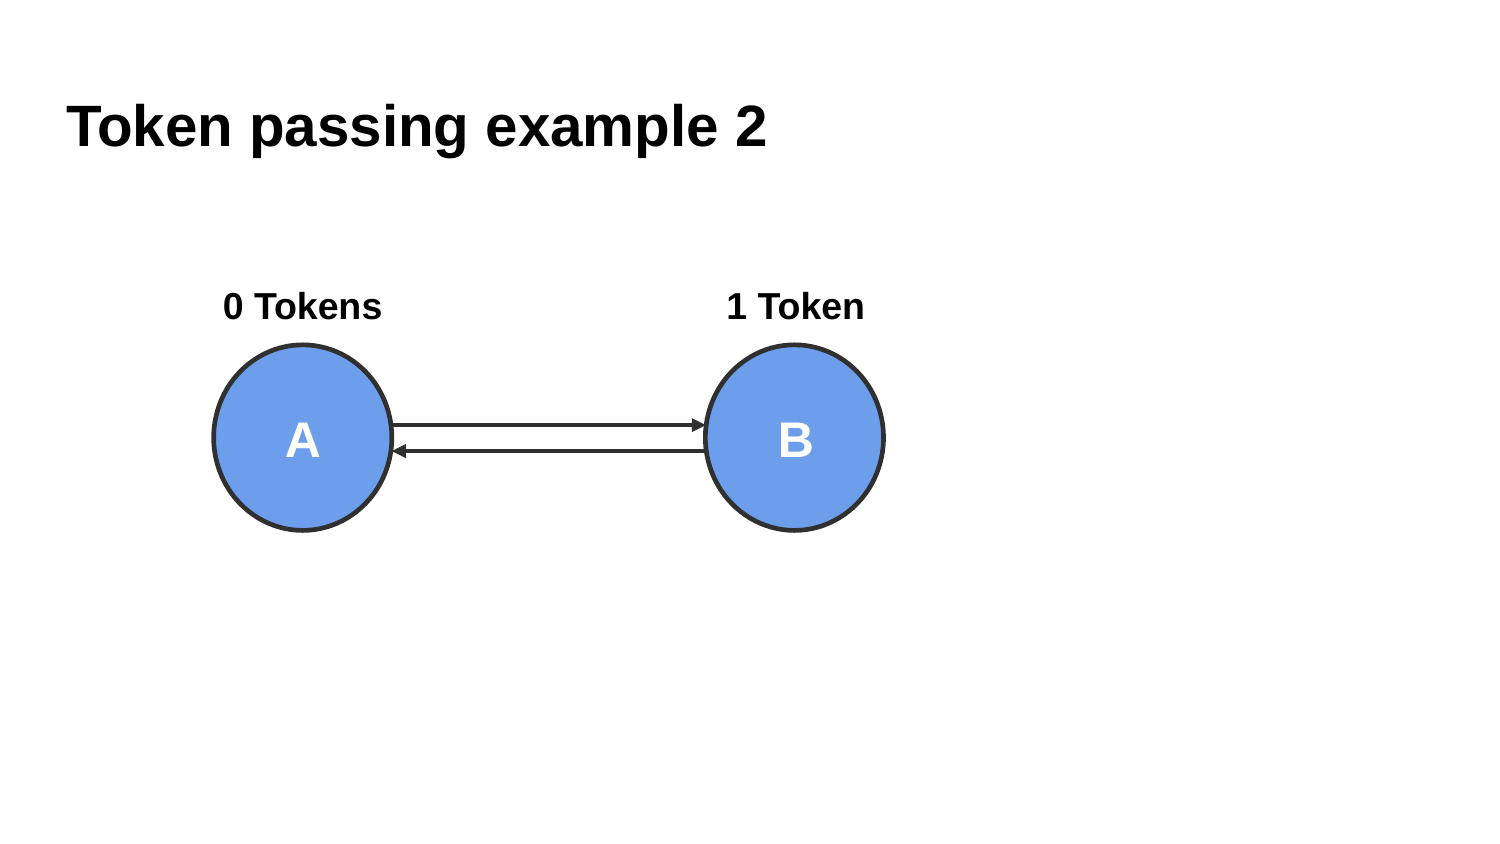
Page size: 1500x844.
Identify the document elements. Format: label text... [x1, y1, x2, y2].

text_box [705, 345, 866, 531]
text_box [867, 383, 884, 492]
text_box [213, 345, 392, 531]
title Token passing example 2 [51, 72, 1449, 167]
text_box B [725, 382, 867, 493]
text_box 0 Tokens [158, 267, 447, 345]
text_box 1 Token [651, 267, 940, 345]
text_box A [232, 382, 374, 493]
